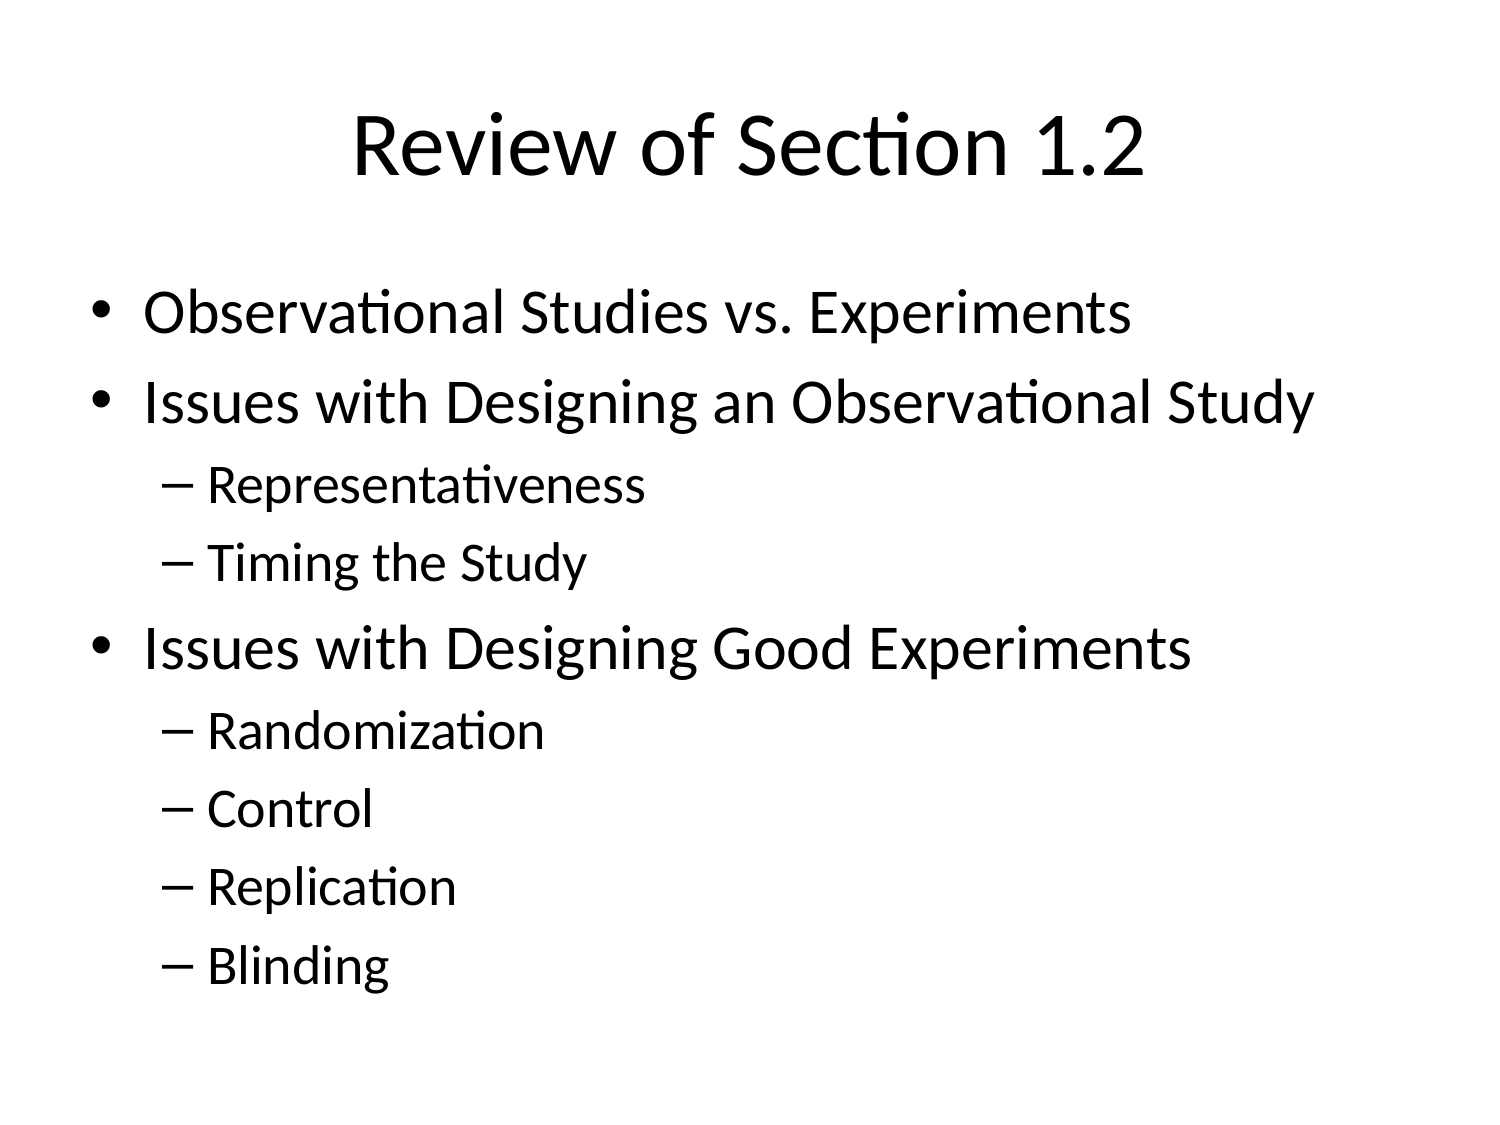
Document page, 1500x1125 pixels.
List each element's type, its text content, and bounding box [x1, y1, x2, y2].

list Observational Studies vs. Experiments Issues with Designing an Observational Study Representativeness Timing the Study Issues with Designing Good Experiments Randomization Control Replication Blinding [75, 262, 1425, 1005]
title Review of Section 1.2 [75, 45, 1425, 233]
